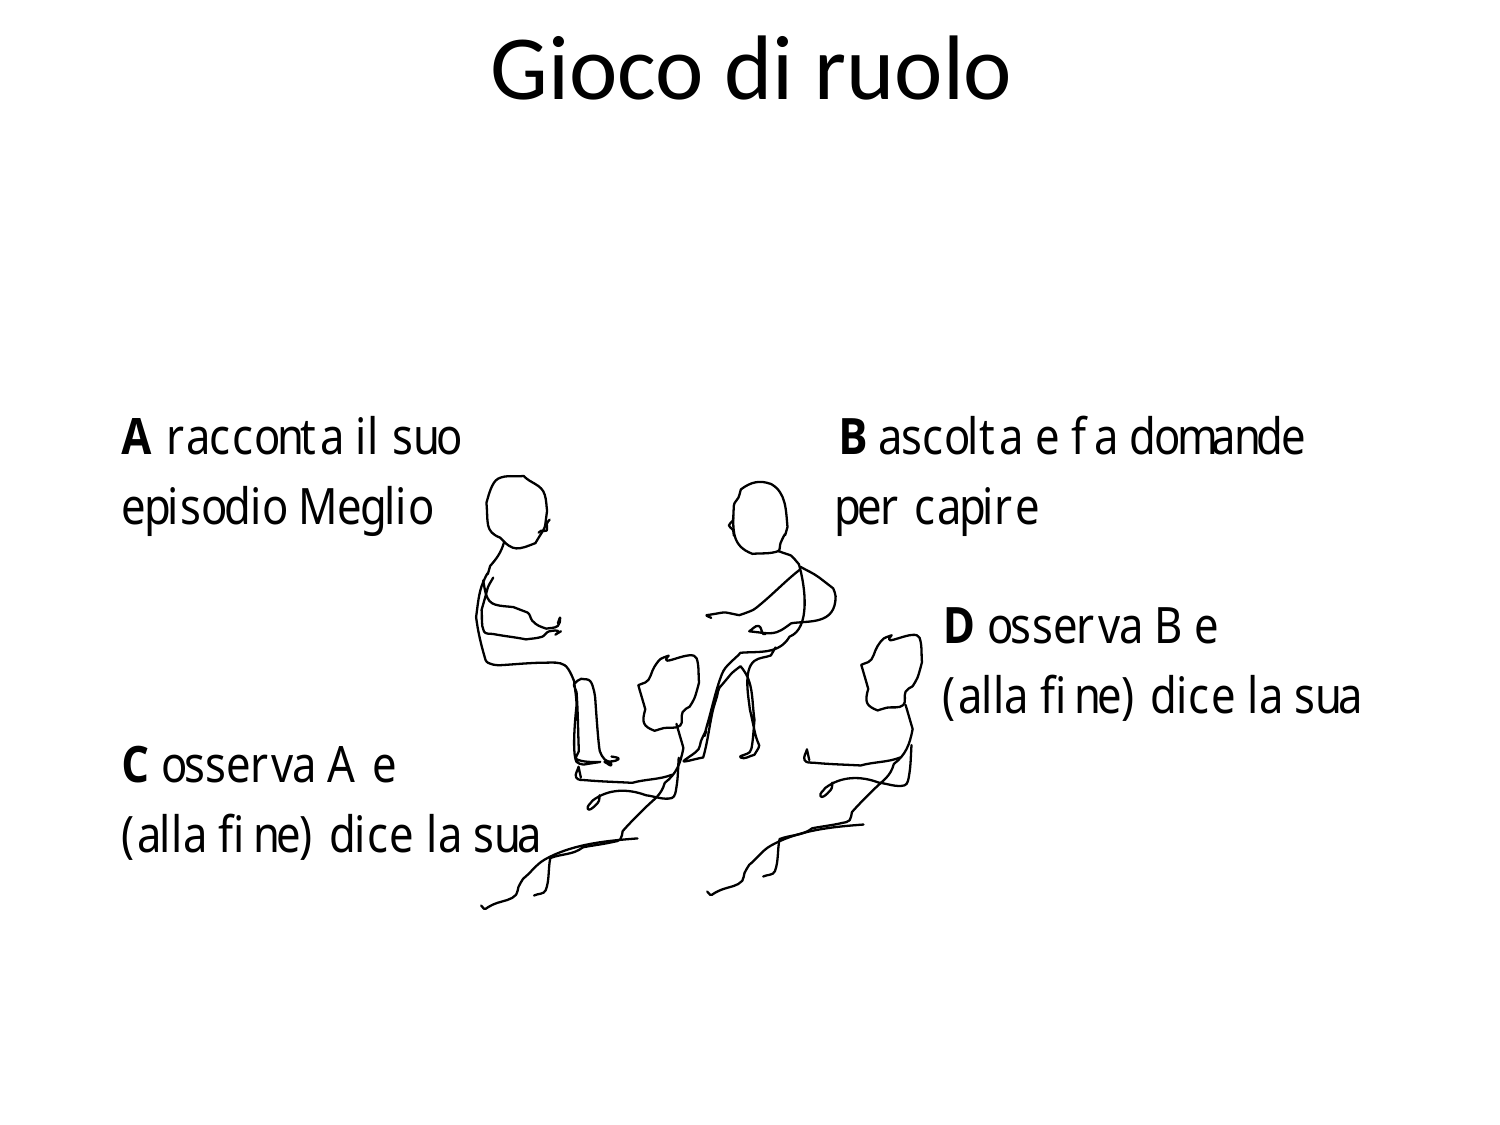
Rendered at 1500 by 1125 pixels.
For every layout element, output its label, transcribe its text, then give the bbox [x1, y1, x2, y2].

title Gioco di ruolo [76, 0, 1427, 144]
picture [0, 349, 1500, 918]
